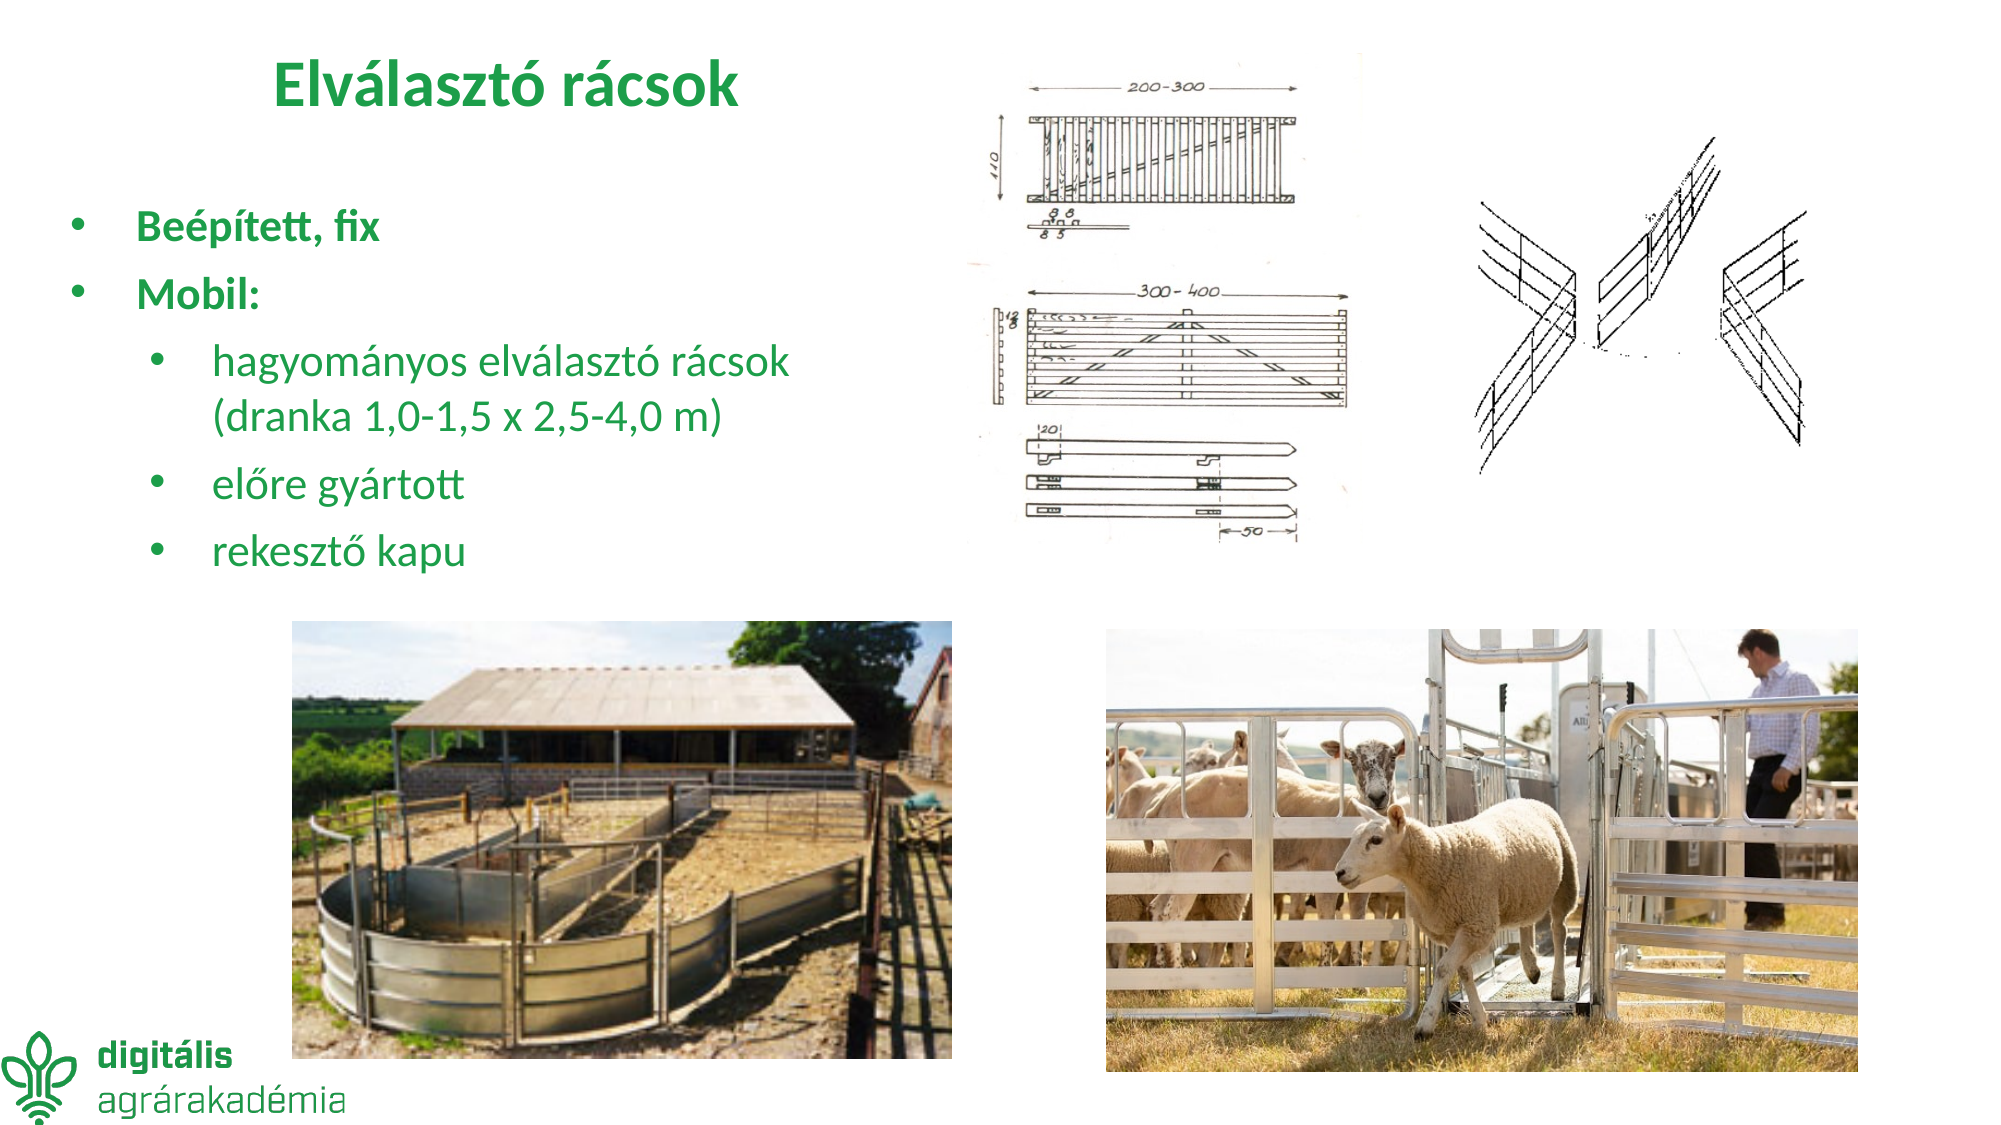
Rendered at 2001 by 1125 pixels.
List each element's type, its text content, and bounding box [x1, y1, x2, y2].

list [1105, 629, 1858, 1072]
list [292, 621, 953, 1059]
list Beépített, fix Mobil: hagyományos elválasztó rácsok (dranka 1,0-1,5 x 2,5-4,0 m) előre gyártott rekesztő kapu [46, 188, 889, 626]
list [966, 53, 1363, 544]
title Elválasztó rácsok [258, 25, 987, 146]
picture [0, 1031, 345, 1125]
picture [1361, 122, 1922, 496]
